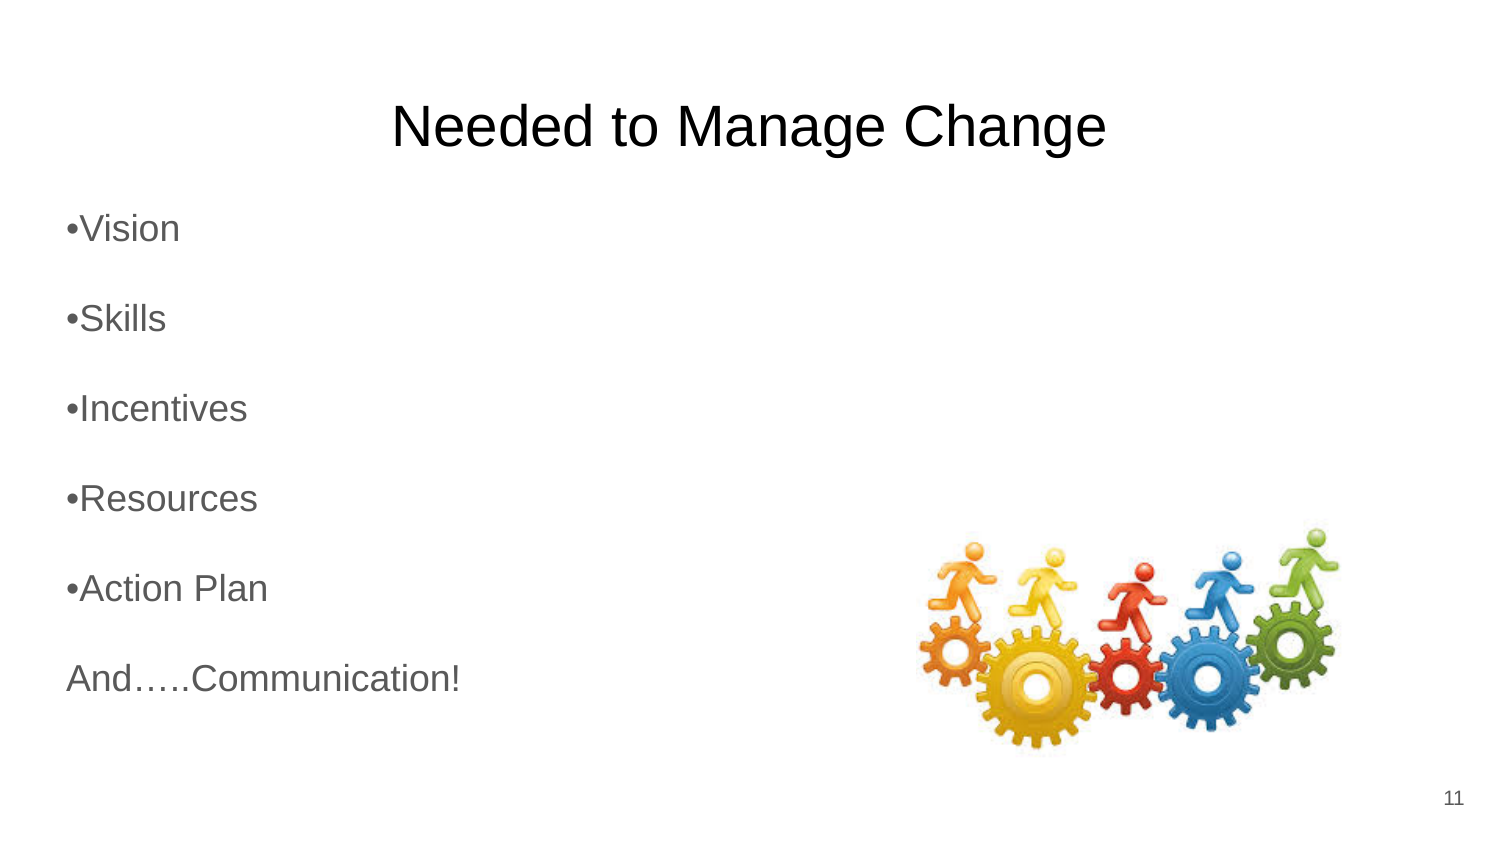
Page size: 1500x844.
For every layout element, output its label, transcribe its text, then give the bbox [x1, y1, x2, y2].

picture [915, 494, 1343, 784]
title Needed to Manage Change [51, 72, 1449, 167]
slide_number ‹#› [1389, 764, 1480, 830]
list •Vision •Skills •Incentives •Resources •Action Plan And…..Communication! [51, 189, 1449, 750]
